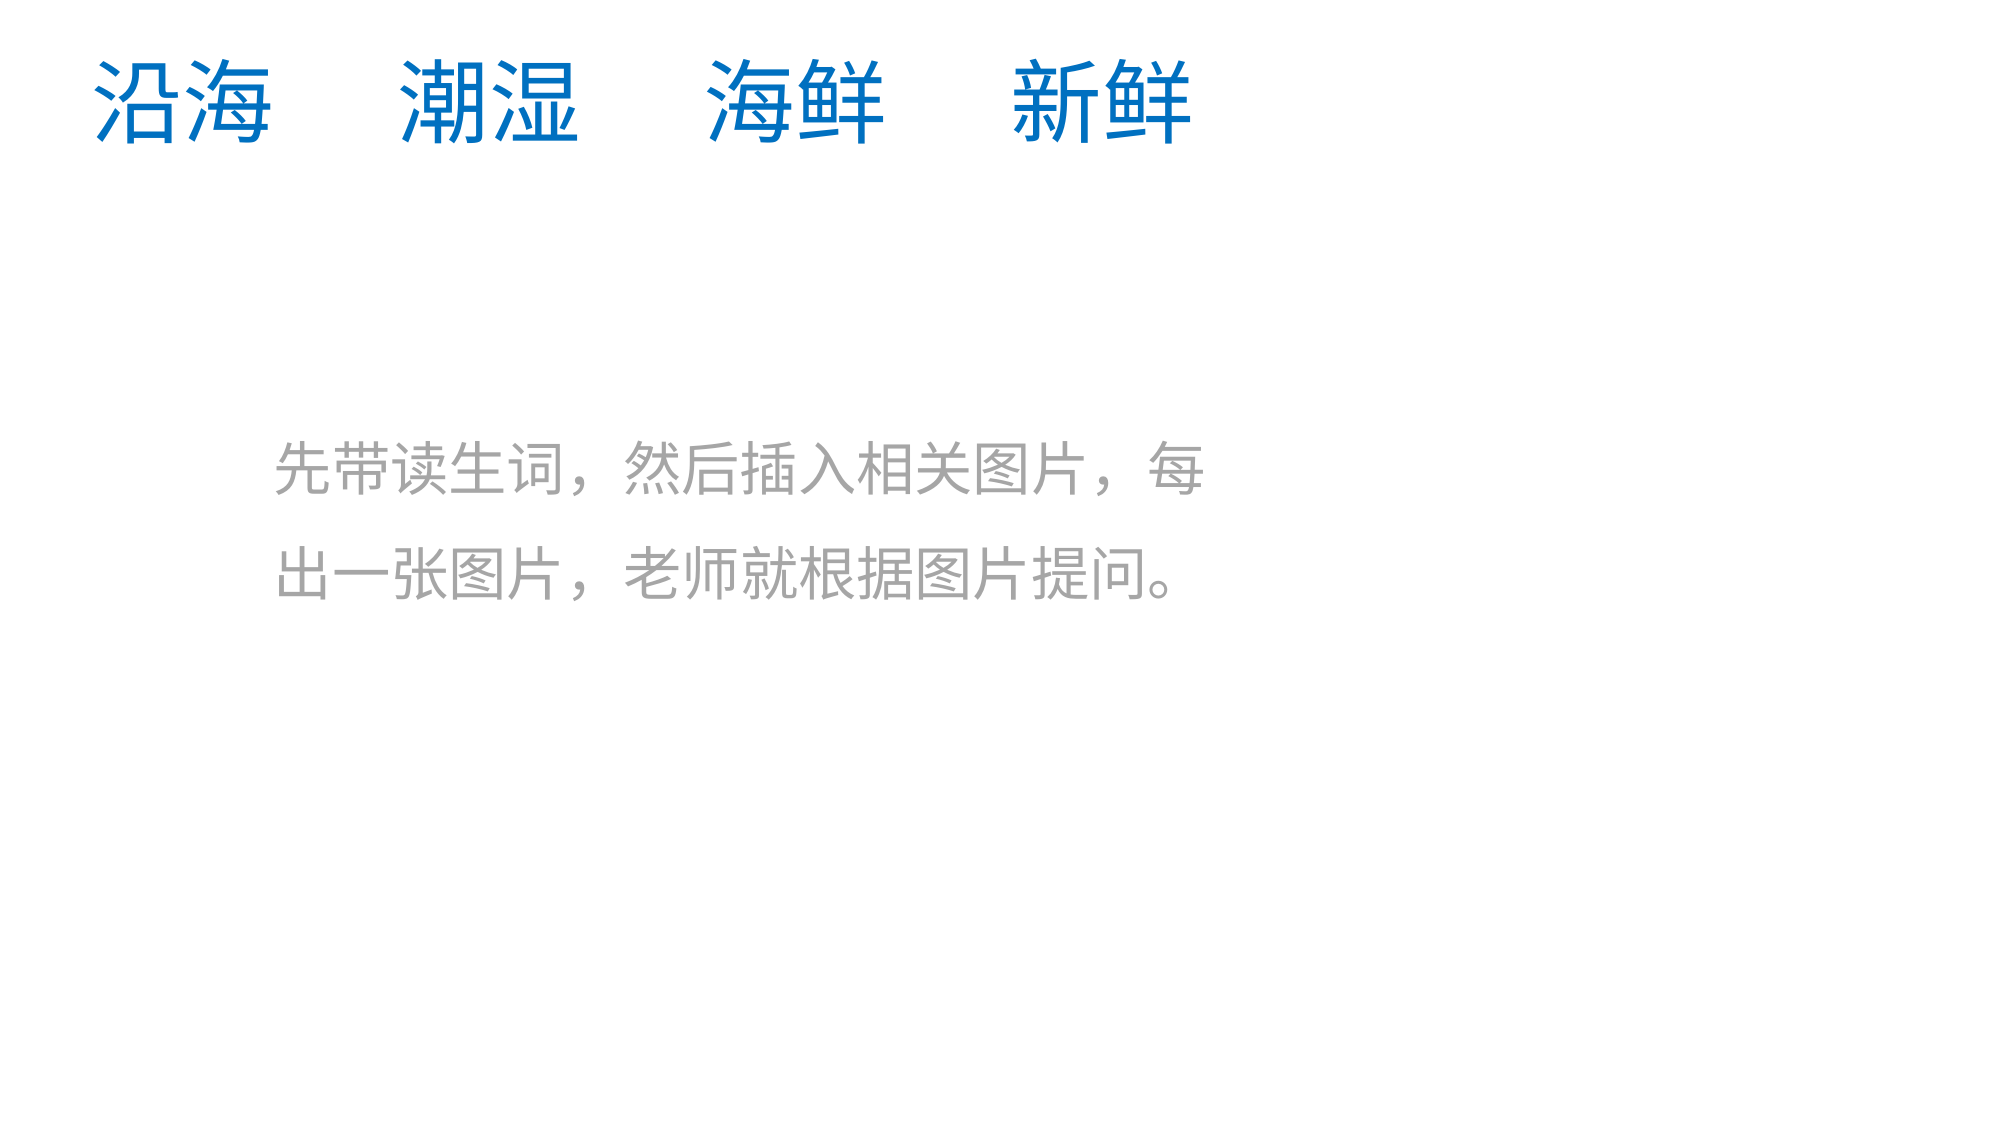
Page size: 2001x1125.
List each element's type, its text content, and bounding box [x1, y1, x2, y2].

title 沿海 潮湿 海鲜 新鲜 [76, 34, 1801, 180]
text_box 先带读生词，然后插入相关图片，每出一张图片，老师就根据图片提问。 [258, 389, 1263, 947]
